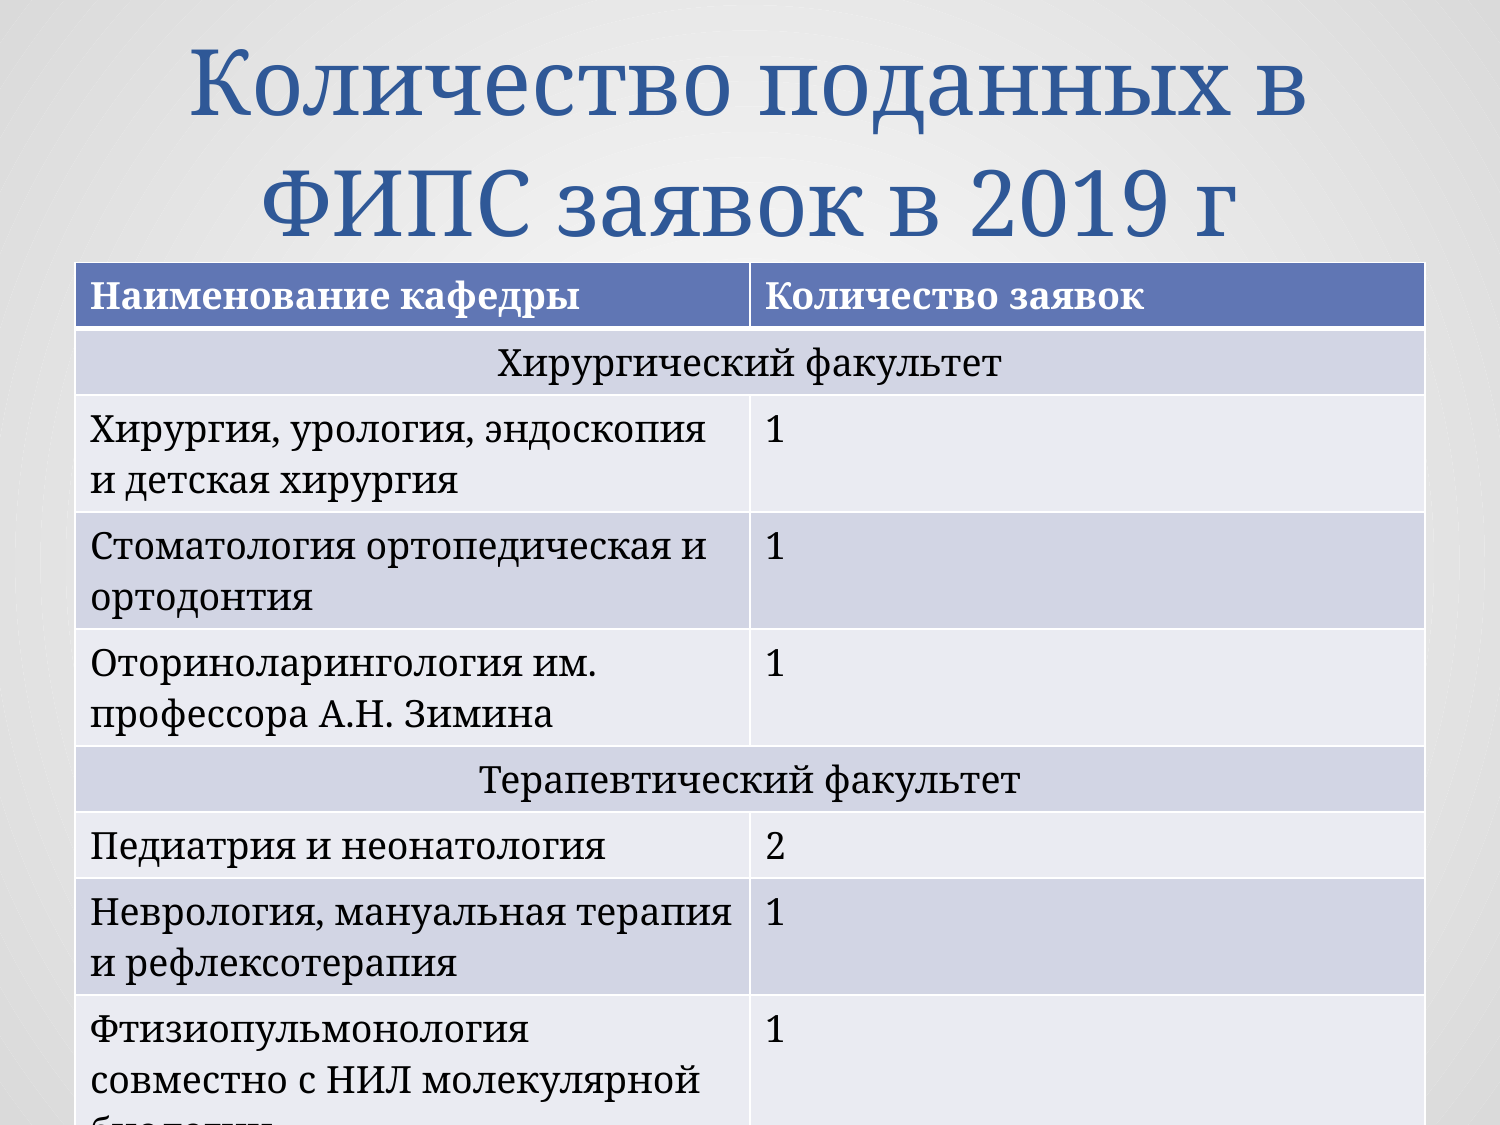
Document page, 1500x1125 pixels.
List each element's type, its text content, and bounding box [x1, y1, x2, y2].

table_header Наименование кафедры [76, 263, 749, 326]
table_cell 1 [751, 996, 1424, 1125]
title Количество поданных в ФИПС заявок в 2019 г [75, 0, 1425, 262]
table_cell 1 [751, 396, 1424, 511]
table_cell Хирургический факультет [76, 331, 1424, 394]
table_cell Неврология, мануальная терапия и рефлексотерапия [76, 879, 749, 994]
table_cell Педиатрия и неонатология [76, 813, 749, 877]
table_cell Хирургия, урология, эндоскопия и детская хирургия [76, 396, 749, 511]
table_cell Стоматология ортопедическая и ортодонтия [76, 513, 749, 628]
table_cell 1 [751, 879, 1424, 994]
table_cell 2 [751, 813, 1424, 877]
table_header Количество заявок [751, 263, 1424, 326]
table_cell Терапевтический факультет [76, 747, 1424, 811]
table_cell 1 [751, 630, 1424, 745]
table_cell Оториноларингология им. профессора А.Н. Зимина [76, 630, 749, 745]
table_cell Фтизиопульмонология совместно с НИЛ молекулярной биологии [76, 996, 749, 1125]
table_cell 1 [751, 513, 1424, 628]
